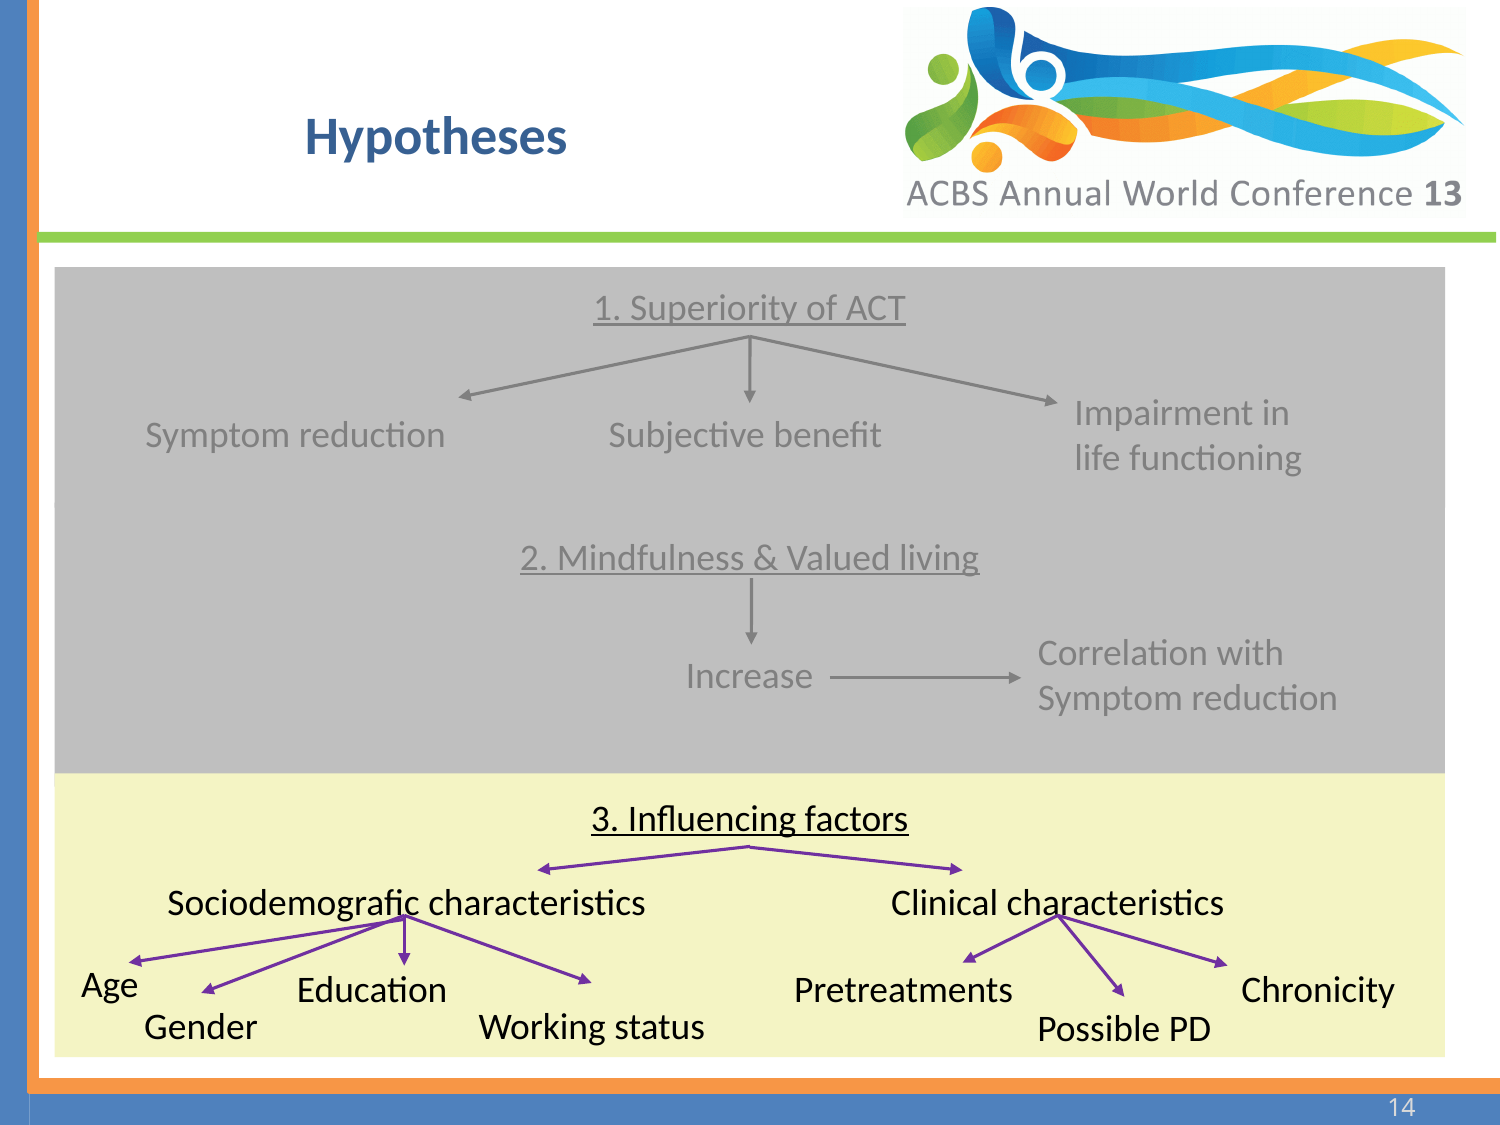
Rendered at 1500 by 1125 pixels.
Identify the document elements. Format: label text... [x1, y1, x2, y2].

text_box Chronicity [1226, 957, 1411, 1018]
text_box Correlation with Symptom reduction [1023, 621, 1354, 726]
picture [903, 7, 1466, 218]
text_box Increase [671, 643, 829, 704]
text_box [537, 846, 748, 871]
text_box Working status [463, 994, 721, 1055]
title Hypotheses [98, 92, 774, 173]
text_box 3. Influencing factors [576, 786, 924, 845]
text_box Pretreatments [779, 957, 1029, 1018]
slide_number 14 [1080, 1091, 1431, 1125]
text_box Gender [129, 994, 273, 1055]
text_box Age [66, 952, 154, 1013]
text_box Sociodemografic characteristics [152, 870, 662, 930]
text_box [458, 336, 746, 398]
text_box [200, 915, 405, 994]
text_box Symptom reduction [130, 403, 462, 463]
text_box 1. Superiority of ACT [578, 275, 922, 334]
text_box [128, 919, 195, 963]
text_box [962, 915, 1054, 963]
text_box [1057, 915, 1125, 997]
text_box Possible PD [1022, 996, 1227, 1057]
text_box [749, 846, 963, 871]
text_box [1126, 915, 1228, 966]
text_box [408, 915, 592, 984]
text_box 2. Mindfulness & Valued living [505, 525, 995, 586]
text_box [53, 771, 1447, 1059]
text_box Impairment in life functioning [1059, 380, 1318, 486]
text_box Education [282, 993, 463, 1018]
text_box [53, 265, 1447, 501]
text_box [751, 336, 1059, 404]
text_box Subjective benefit [593, 407, 906, 463]
text_box Clinical characteristics [876, 870, 1240, 930]
text_box [53, 501, 1447, 771]
